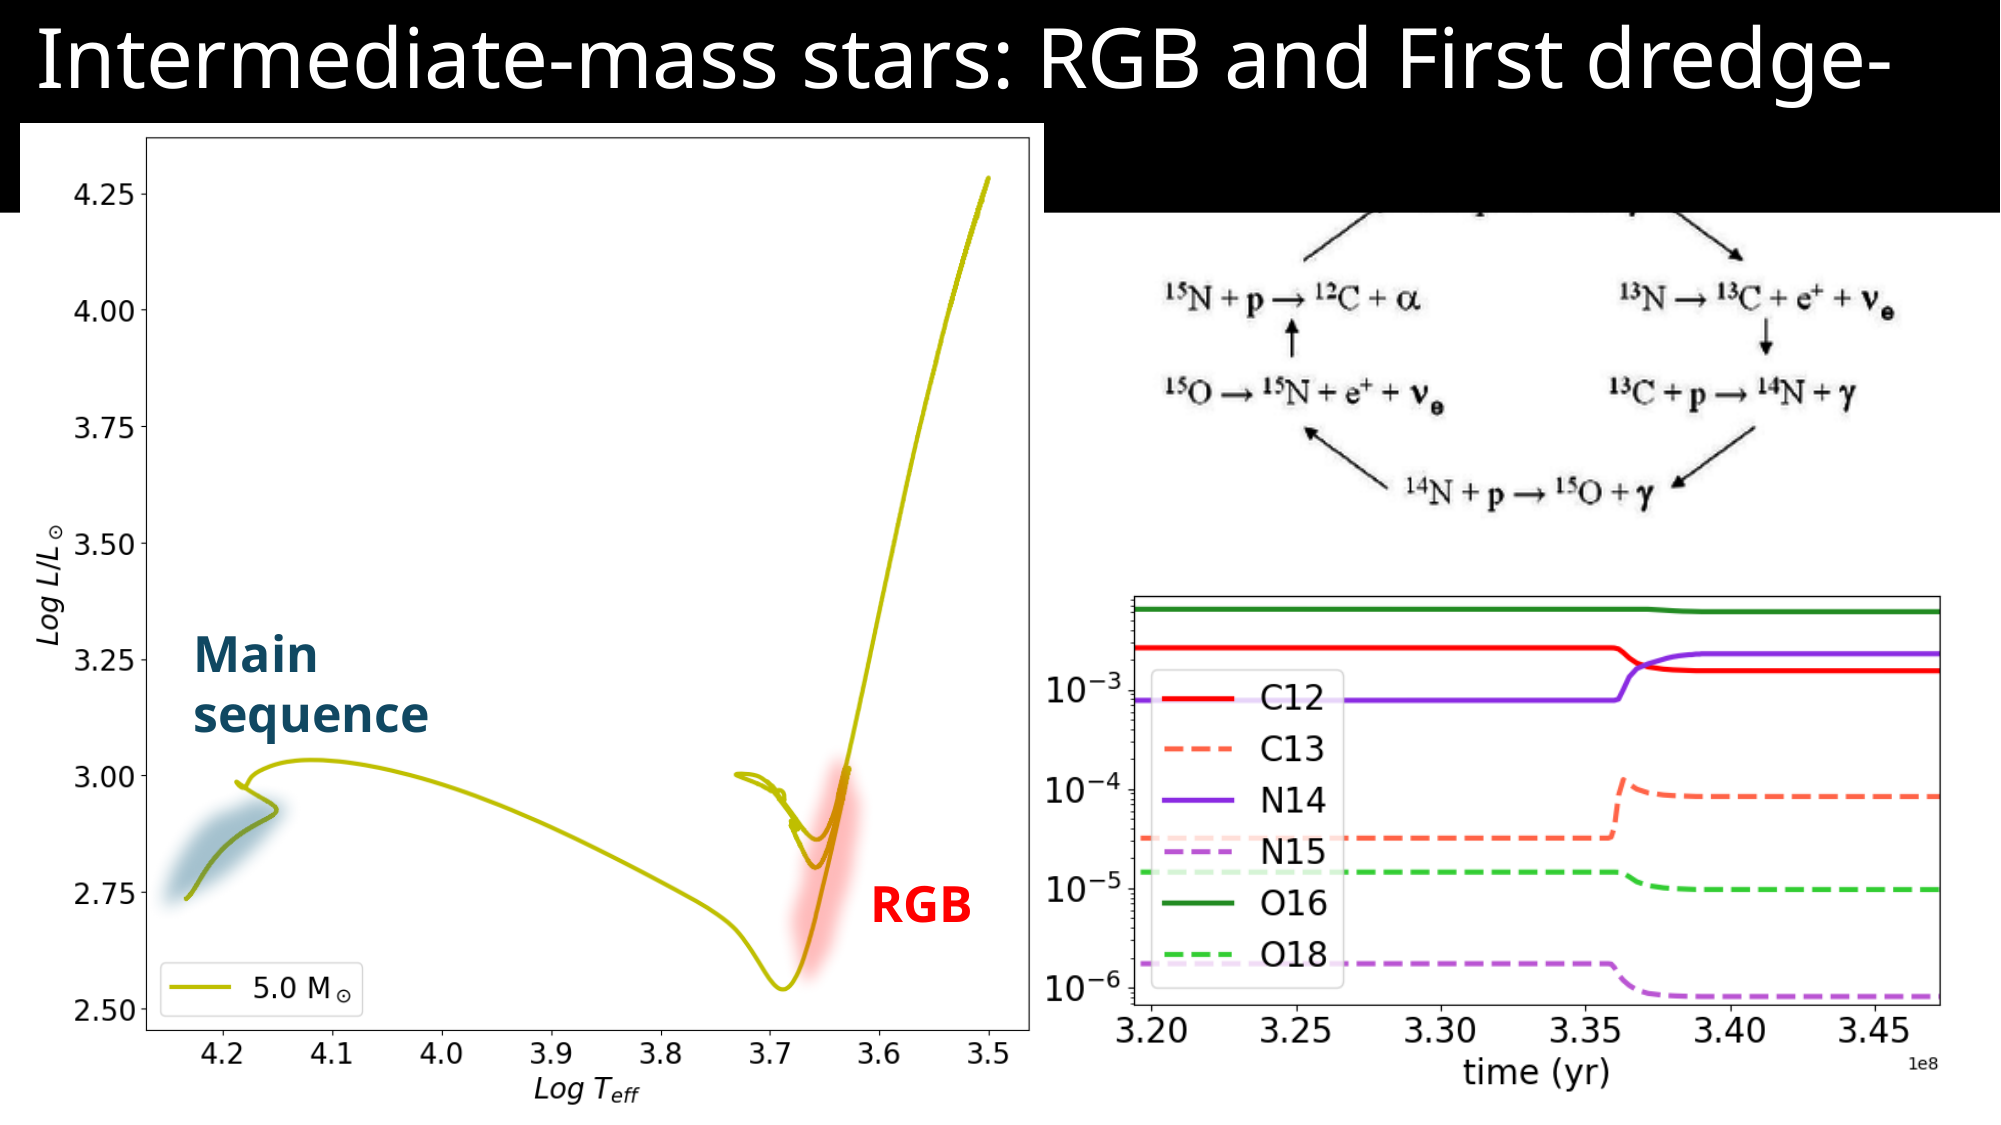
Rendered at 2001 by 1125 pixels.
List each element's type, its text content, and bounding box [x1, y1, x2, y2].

text_box Intermediate-mass stars: RGB and First dredge-up [0, 0, 2000, 213]
picture [1139, 158, 1914, 536]
picture [20, 123, 1959, 1120]
